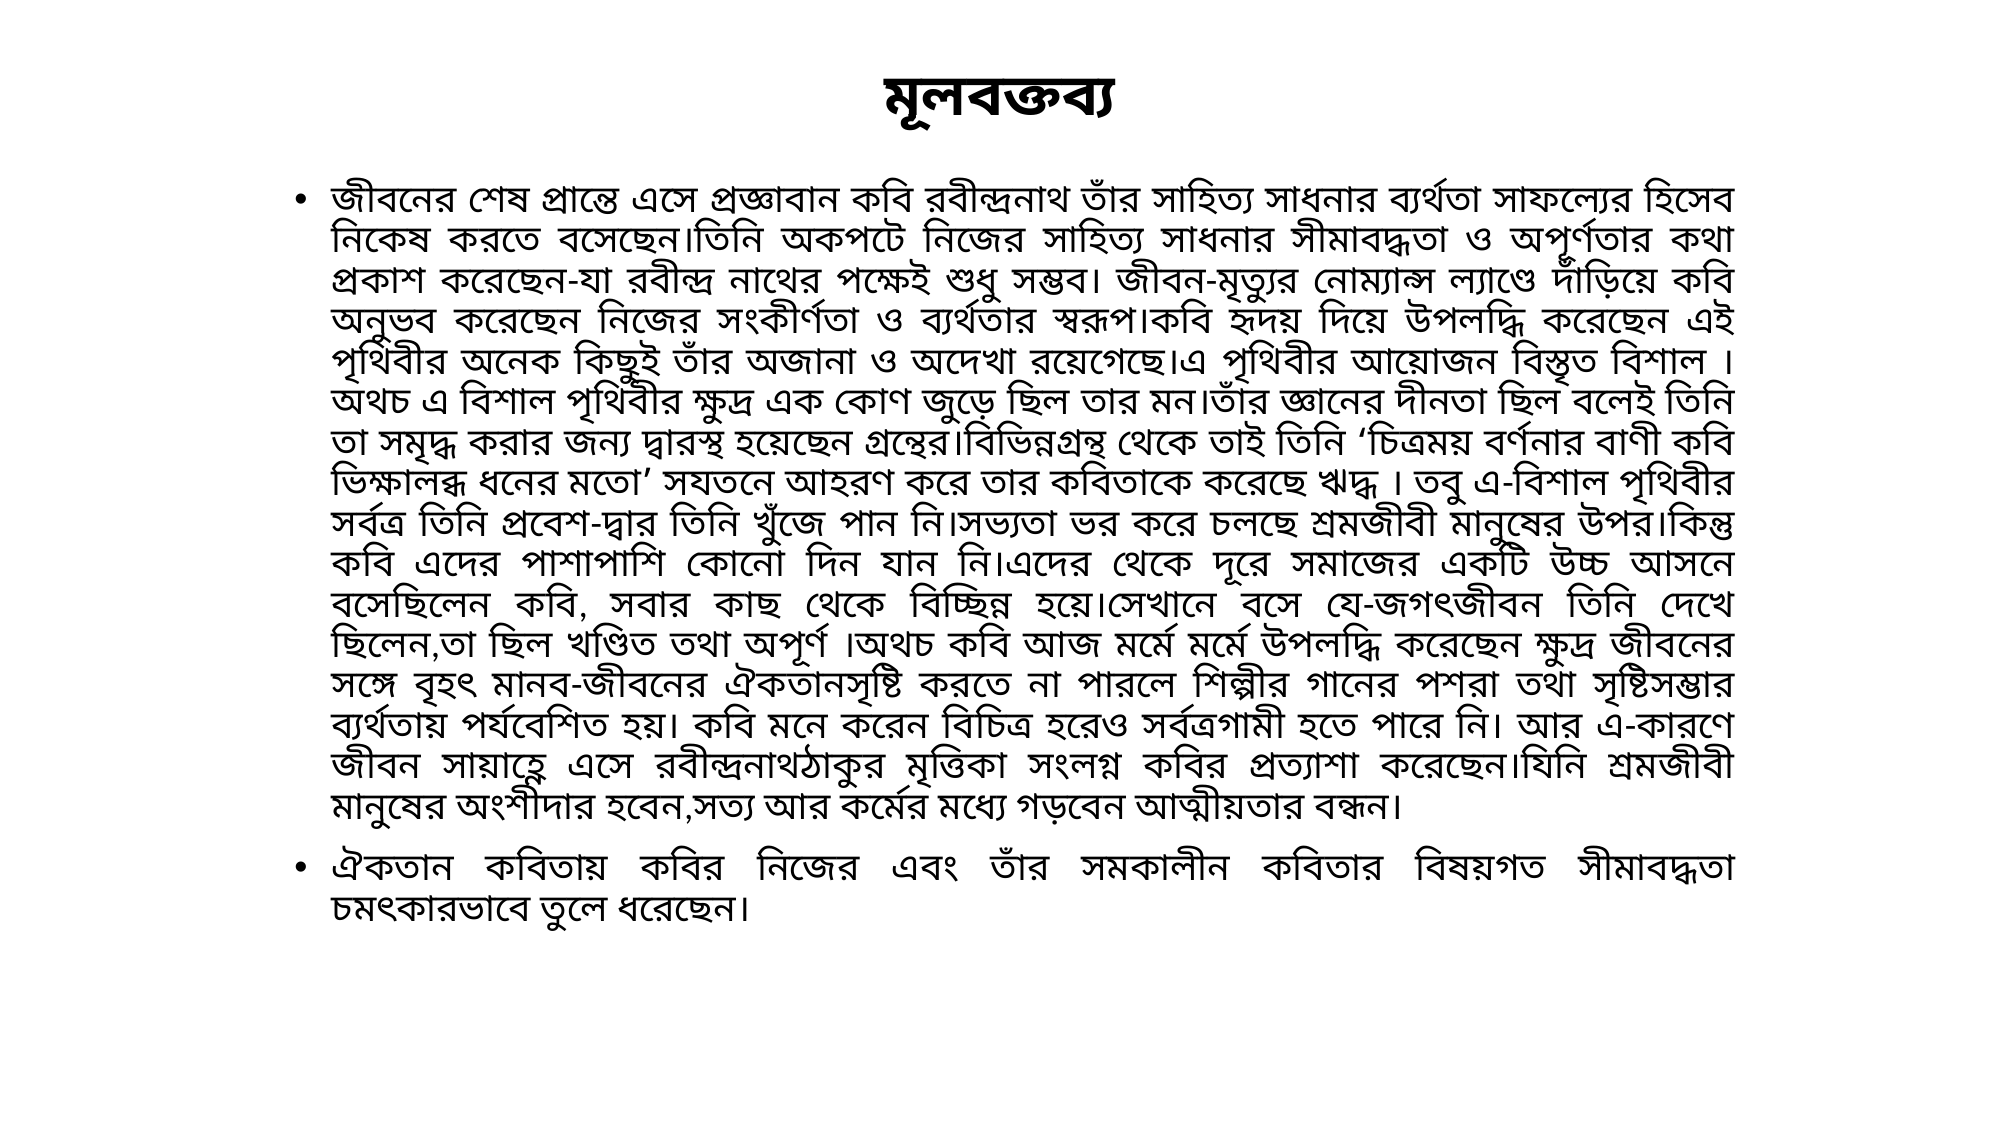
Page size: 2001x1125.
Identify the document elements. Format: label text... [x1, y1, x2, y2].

title মূলবক্তব্য [324, 47, 1675, 138]
list জীবনের শেষ প্রান্তে এসে প্রজ্ঞাবান কবি রবীন্দ্রনাথ তাঁর সাহিত্য সাধনার ব্যর্থতা সাফল্যের হিসেব নিকেষ করতে বসেছেন।তিনি অকপটে নিজের সাহিত্য সাধনার সীমাবদ্ধতা ও অপূর্ণতার কথা প্রকাশ করেছেন-যা রবীন্দ্র নাথের পক্ষেই শুধু সম্ভব। জীবন-মৃত্যুর নোম্যান্স ল্যাণ্ডে দাঁড়িয়ে কবি অনুভব করেছেন নিজের সংকীর্ণতা ও ব্যর্থতার স্বরূপ।কবি হৃদয় দিয়ে উপলদ্ধি করেছেন এই পৃথিবীর অনেক কিছুই তাঁর অজানা ও অদেখা রয়েগেছে।এ পৃথিবীর আয়োজন বিস্তৃত বিশাল ।অথচ এ বিশাল পৃথিবীর ক্ষুদ্র এক কোণ জুড়ে ছিল তার মন।তাঁর জ্ঞানের দীনতা ছিল বলেই তিনি তা সমৃদ্ধ করার জন্য দ্বারস্থ হয়েছেন গ্রন্থের।বিভিন্নগ্রন্থ থেকে তাই তিনি ‘চিত্রময় বর্ণনার বাণী কবি ভিক্ষালব্ধ ধনের মতো’ সযতনে আহরণ করে তার কবিতাকে করেছে ঋদ্ধ । তবু এ-বিশাল পৃথিবীর সর্বত্র তিনি প্রবেশ-দ্বার তিনি খুঁজে পান নি।সভ্যতা ভর করে চলছে শ্রমজীবী মানুষের উপর।কিন্তু কবি এদের পাশাপাশি কোনো দিন যান নি।এদের থেকে দূরে সমাজের একটি উচ্চ আসনে বসেছিলেন কবি, সবার কাছ থেকে বিচ্ছিন্ন হয়ে।সেখানে বসে যে-জগৎজীবন তিনি দেখে ছিলেন,তা ছিল খণ্ডিত তথা অপূর্ণ ।অথচ কবি আজ মর্মে মর্মে উপলদ্ধি করেছেন ক্ষুদ্র জীবনের সঙ্গে বৃহৎ মানব-জীবনের ঐকতানসৃষ্টি করতে না পারলে শিল্পীর গানের পশরা তথা সৃষ্টিসম্ভার ব্যর্থতায় পর্যবেশিত হয়। কবি মনে করেন বিচিত্র হরেও সর্বত্রগামী হতে পারে নি। আর এ-কারণে জীবন সায়াহ্ণে এসে রবীন্দ্রনাথঠাকুর মৃত্তিকা সংলগ্ন কবির প্রত্যাশা করেছেন।যিনি শ্রমজীবী মানুষের অংশীদার হবেন,সত্য আর কর্মের মধ্যে গড়বেন আত্মীয়তার বন্ধন। ঐকতান কবিতায় কবির নিজের এবং তাঁর সমকালীন কবিতার বিষয়গত সীমাবদ্ধতা চমৎকারভাবে তুলে ধরেছেন। [279, 172, 1750, 1094]
